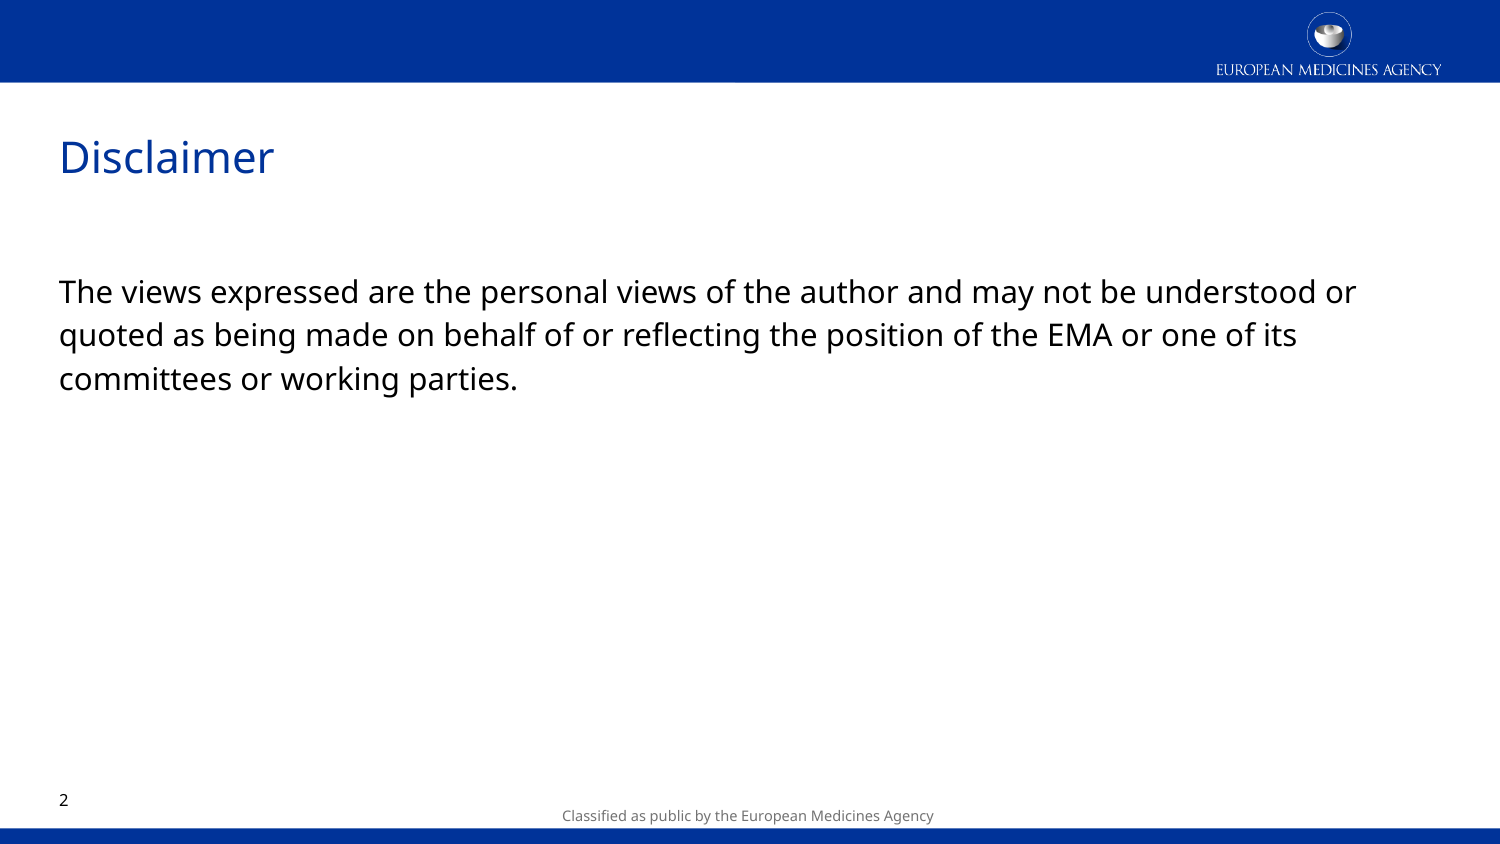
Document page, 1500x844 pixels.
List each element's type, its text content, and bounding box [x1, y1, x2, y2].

title Disclaimer [58, 126, 1441, 244]
list The views expressed are the personal views of the author and may not be understood or quoted as being made on behalf of or reflecting the position of the EMA or one of its committees or working parties. [58, 265, 1441, 753]
slide_number 1 [59, 788, 110, 818]
picture [1216, 11, 1441, 77]
